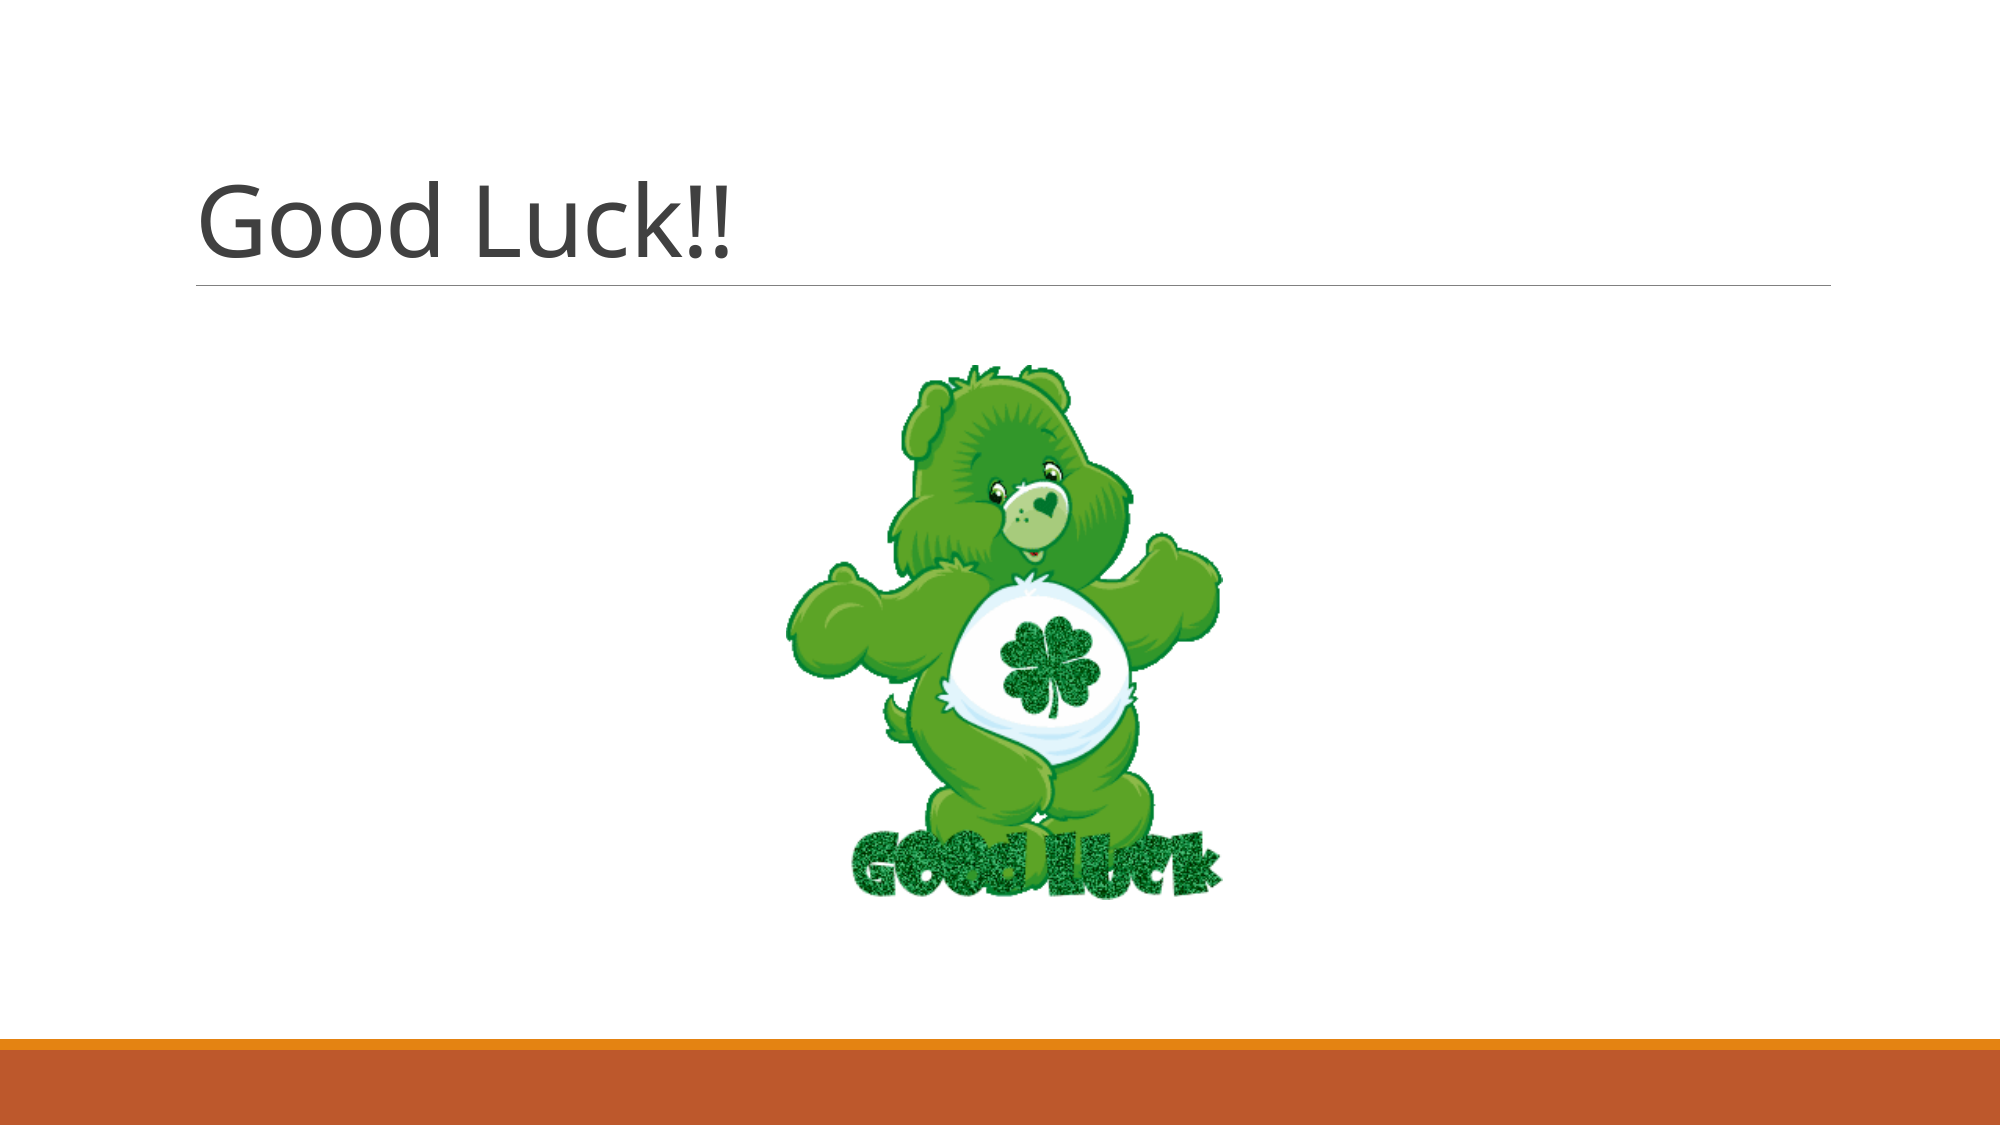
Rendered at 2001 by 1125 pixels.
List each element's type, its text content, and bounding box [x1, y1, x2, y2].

title Good Luck!! [180, 47, 1830, 285]
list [786, 365, 1224, 901]
